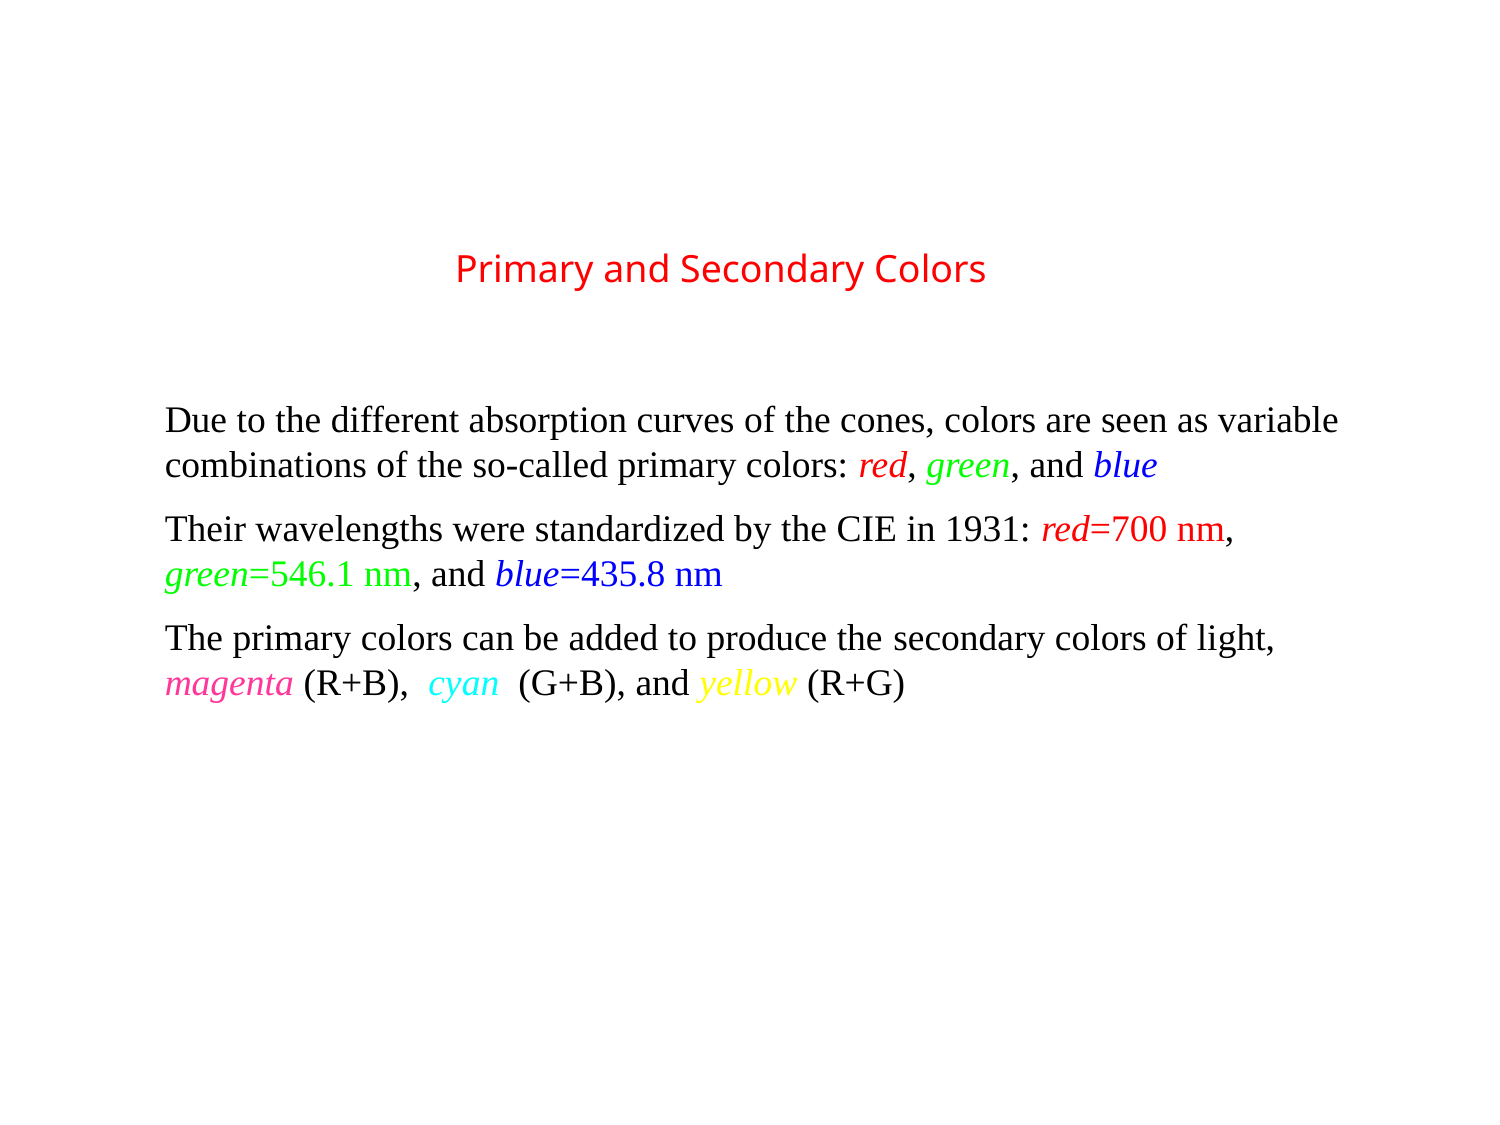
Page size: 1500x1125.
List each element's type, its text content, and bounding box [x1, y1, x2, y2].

text_box Due to the different absorption curves of the cones, colors are seen as variable combinations of the so-called primary colors: red, green, and blue Their wavelengths were standardized by the CIE in 1931: red=700 nm, green=546.1 nm, and blue=435.8 nm The primary colors can be added to produce the secondary colors of light, magenta (R+B), cyan (G+B), and yellow (R+G) [150, 387, 1400, 710]
text_box Primary and Secondary Colors [440, 237, 1003, 298]
